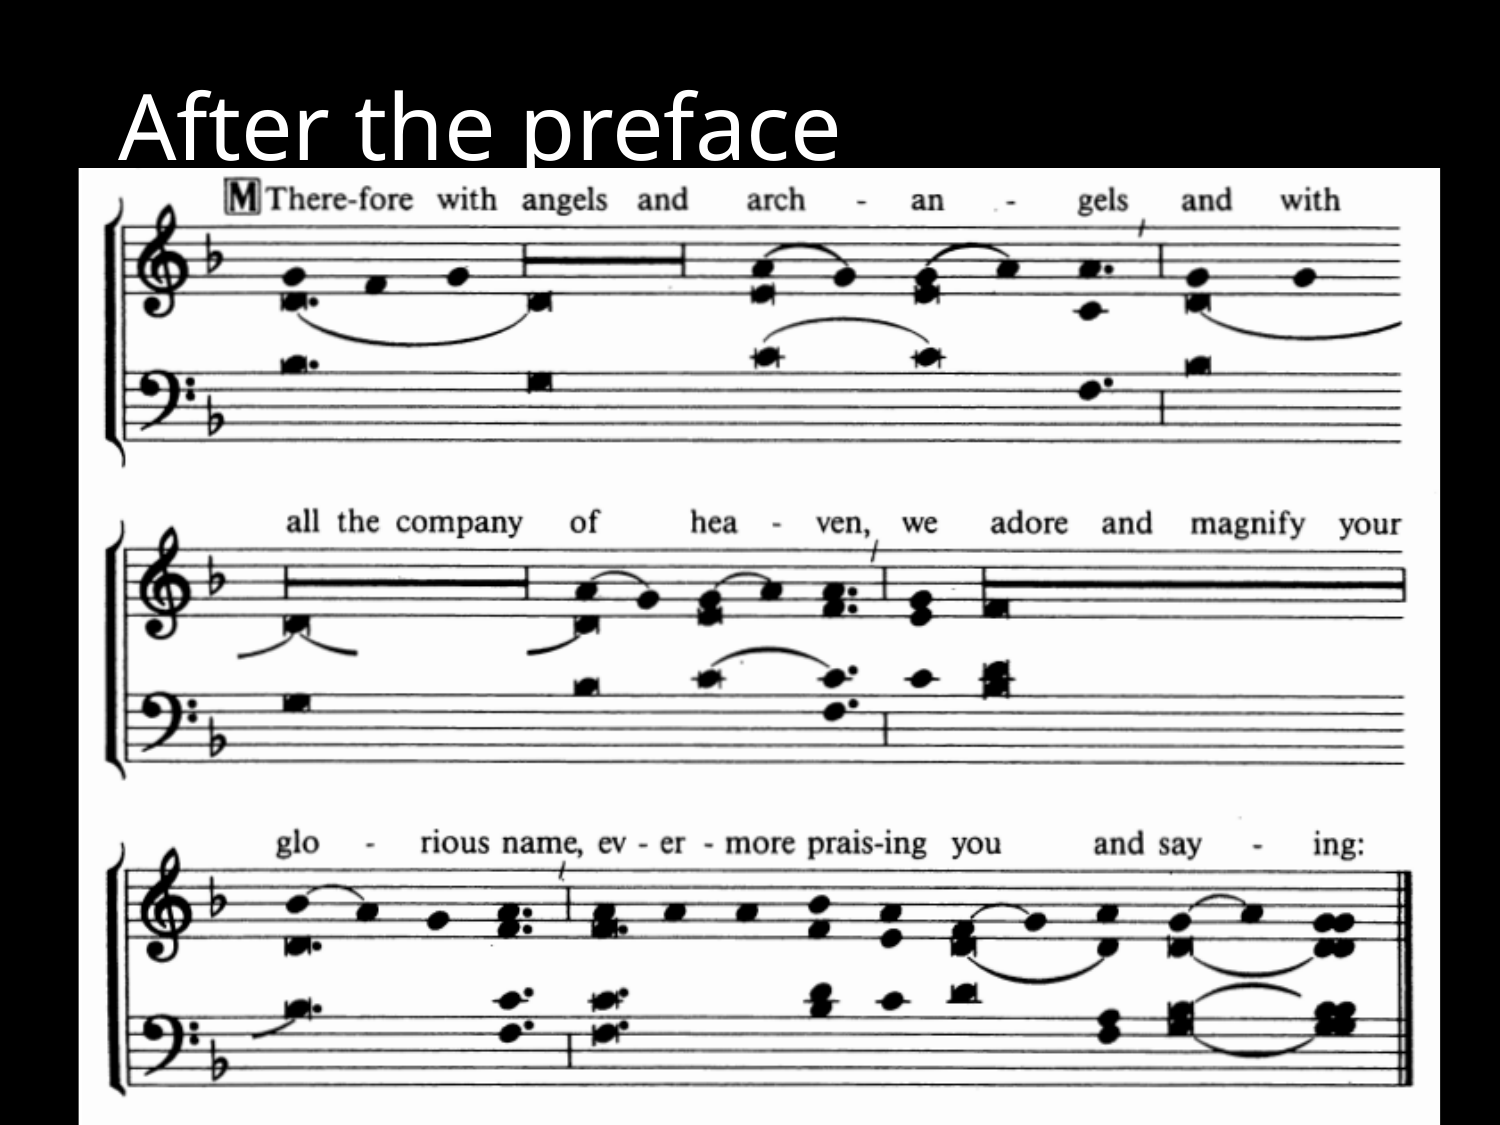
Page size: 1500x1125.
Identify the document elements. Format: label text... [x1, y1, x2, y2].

picture [78, 167, 1441, 1125]
title After the preface [103, 59, 1397, 167]
